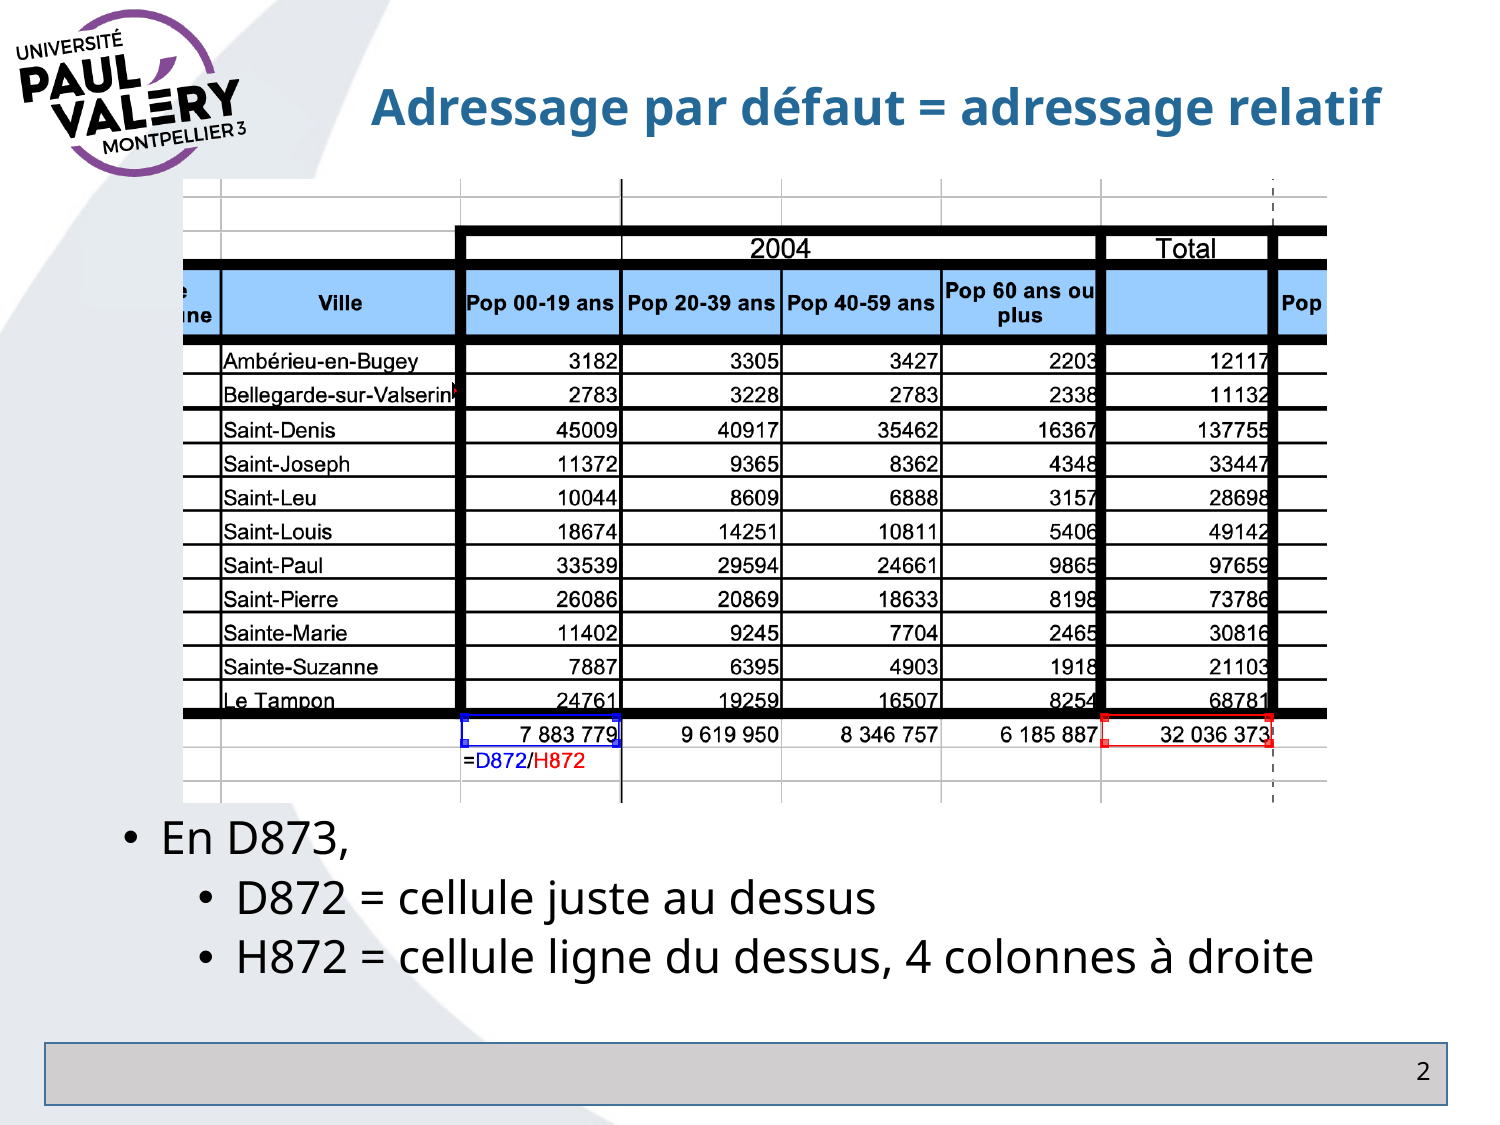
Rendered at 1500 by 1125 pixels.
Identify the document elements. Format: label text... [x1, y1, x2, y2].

picture [0, 0, 1500, 1125]
title Adressage par défaut = adressage relatif [356, 0, 1479, 218]
slide_number 2 [1107, 1042, 1446, 1103]
text_box En D873, D872 = cellule juste au dessus H872 = cellule ligne du dessus, 4 colonnes à droite [108, 807, 1402, 997]
footer [482, 1042, 1004, 1103]
